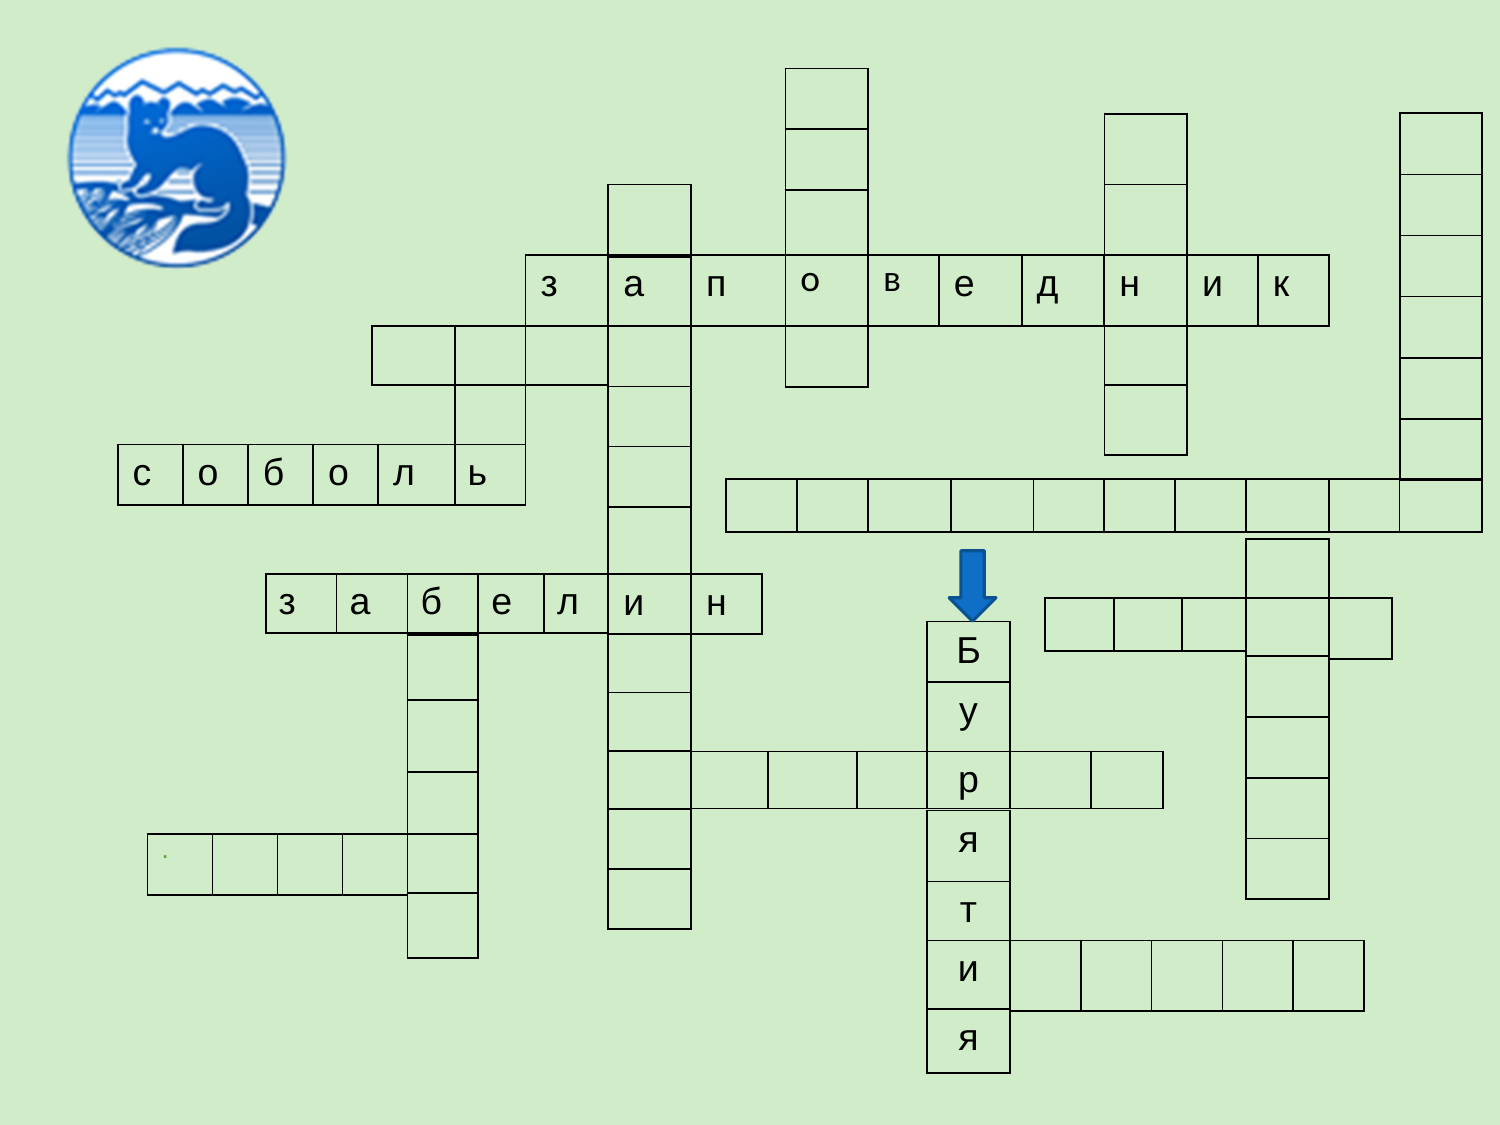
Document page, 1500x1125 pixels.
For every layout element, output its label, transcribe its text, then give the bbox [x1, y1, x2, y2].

table_header [1330, 480, 1399, 531]
table_cell [1105, 386, 1186, 454]
table_cell [1247, 657, 1328, 716]
table_header [526, 327, 607, 384]
table_header а [609, 258, 690, 325]
table_cell [609, 508, 690, 573]
table_header [798, 480, 867, 531]
table_header н [1105, 256, 1186, 325]
table_cell [408, 701, 477, 771]
table_header [343, 835, 407, 894]
table_header [1105, 327, 1186, 384]
table_cell [408, 894, 477, 957]
table_header б [408, 575, 477, 632]
table_cell [1401, 236, 1481, 296]
table_header Б [928, 622, 1009, 681]
table_header [1082, 941, 1151, 1010]
table_cell т [928, 882, 1009, 940]
table_header [692, 752, 767, 808]
table_header л [379, 445, 454, 504]
table_cell [1401, 359, 1481, 418]
table_header з [526, 256, 607, 325]
table_cell [786, 130, 867, 189]
table_cell [408, 835, 477, 892]
table_header о [314, 445, 377, 504]
table_header л [545, 575, 607, 632]
table_header [786, 327, 867, 386]
table_header [1152, 941, 1222, 1010]
table_cell [1401, 297, 1481, 357]
table_header [1105, 480, 1174, 531]
picture [64, 42, 291, 271]
table_header а [337, 575, 407, 632]
table_header з [267, 575, 336, 632]
table_cell [1401, 175, 1481, 235]
table_cell [609, 810, 690, 868]
table_cell [786, 191, 867, 254]
table_cell и [928, 941, 1009, 1008]
table_header н [692, 575, 761, 633]
table_header [727, 480, 796, 531]
table_header [1247, 480, 1328, 531]
table_cell я [928, 1010, 1009, 1072]
table_header [1011, 752, 1090, 808]
table_header [373, 327, 454, 384]
table_header и [1188, 256, 1257, 325]
table_header р [928, 752, 1009, 808]
table_header о [184, 445, 247, 504]
table_header [1183, 599, 1245, 650]
table_cell [1247, 718, 1328, 777]
table_cell [609, 870, 690, 928]
table_header [769, 752, 856, 808]
table_header [786, 69, 867, 128]
table_header [1223, 941, 1292, 1010]
table_header е [940, 256, 1021, 325]
table_header [1247, 540, 1328, 597]
table_cell у [928, 683, 1009, 751]
table_cell ь [456, 445, 525, 504]
table_header [952, 480, 1033, 531]
table_cell [1105, 185, 1186, 254]
table_cell [1247, 599, 1328, 655]
table_header [456, 327, 525, 384]
table_header [1400, 480, 1481, 531]
table_header [456, 386, 525, 444]
text_box [947, 549, 998, 623]
table_header я [928, 811, 1009, 881]
table_header б [249, 445, 312, 504]
table_header [1176, 480, 1245, 531]
table_header . [148, 835, 212, 894]
table_cell [1401, 420, 1481, 478]
table_header [1034, 480, 1103, 531]
table_header [1092, 752, 1162, 808]
table_cell и [609, 575, 690, 633]
table_header [869, 480, 950, 531]
table_cell [1247, 779, 1328, 838]
table_header [1105, 115, 1186, 184]
table_header [609, 185, 690, 256]
table_header к [1259, 256, 1328, 325]
table_cell [1247, 839, 1328, 898]
table_cell [609, 635, 690, 692]
table_header [213, 835, 277, 894]
table_header [278, 835, 342, 894]
table_cell [609, 752, 690, 808]
table_header д [1023, 256, 1103, 325]
table_header [858, 752, 926, 808]
table_cell [609, 693, 690, 750]
table_header [408, 636, 477, 699]
table_header [1401, 114, 1481, 174]
table_header в [869, 256, 938, 325]
table_header [1011, 941, 1080, 1010]
table_header е [479, 575, 543, 632]
table_header [1046, 599, 1113, 650]
table_header о [786, 256, 867, 325]
table_cell [609, 387, 690, 446]
table_header [1330, 599, 1391, 658]
table_header с [119, 445, 182, 504]
table_header [1294, 941, 1363, 1010]
table_header [1115, 599, 1181, 650]
table_cell [609, 327, 690, 386]
table_cell [408, 773, 477, 833]
table_cell [609, 447, 690, 506]
table_header п [692, 256, 785, 325]
